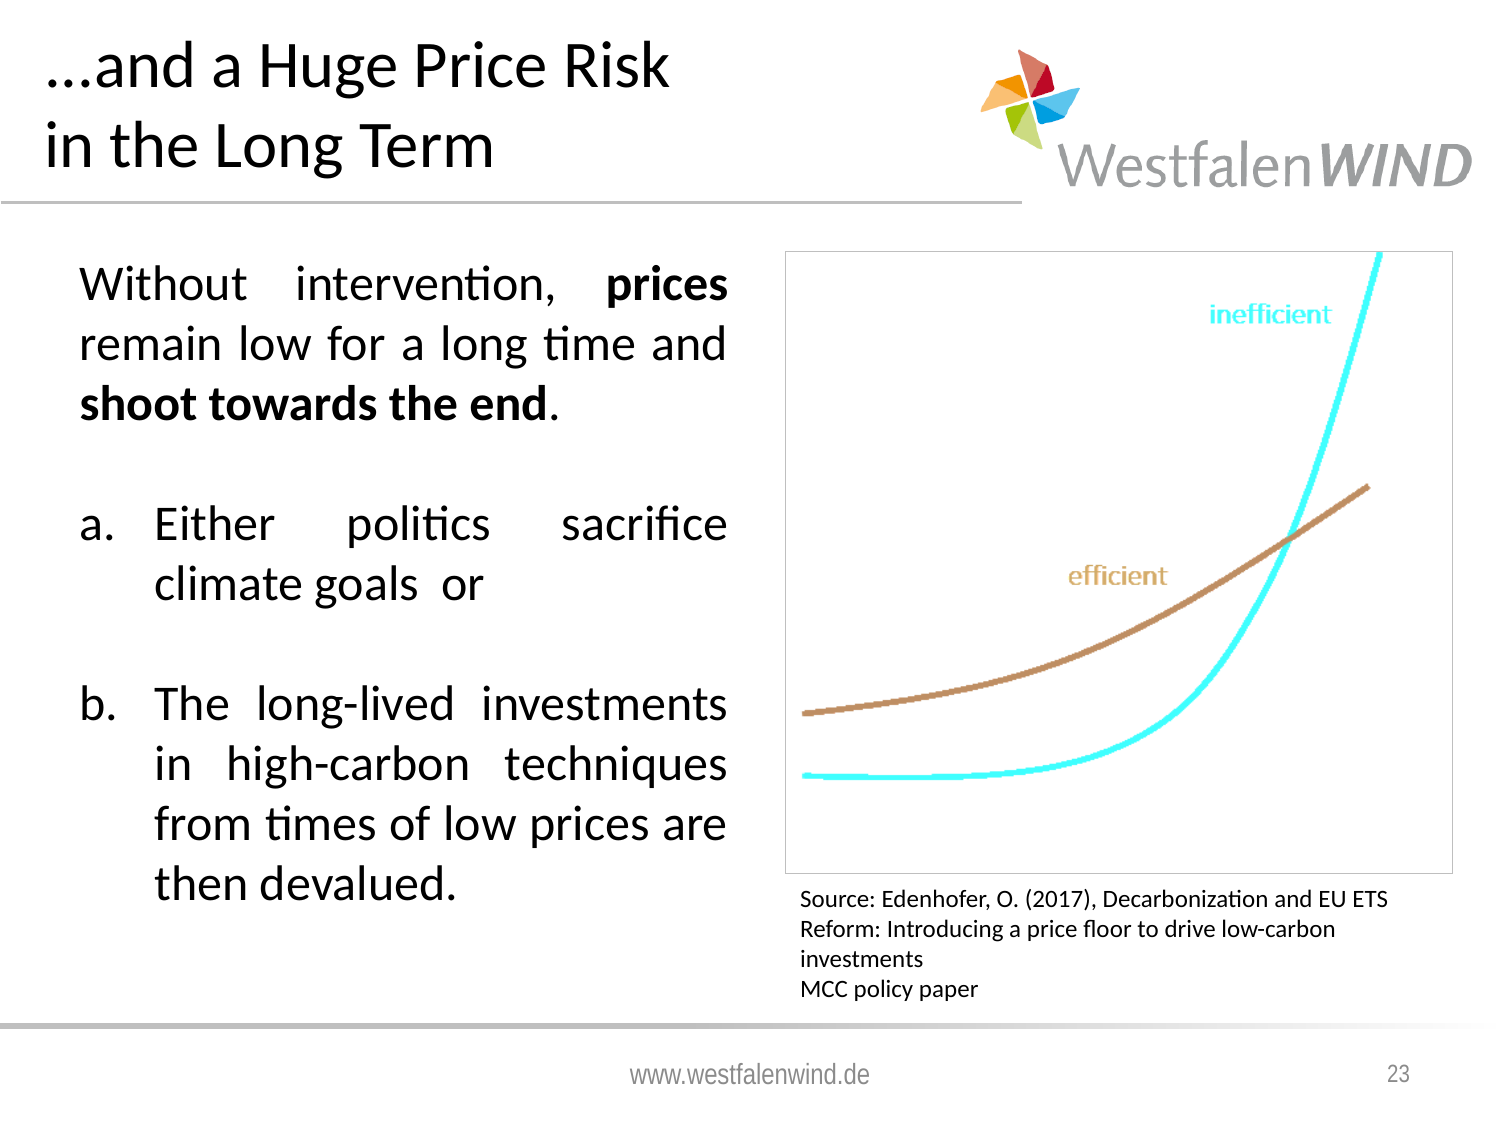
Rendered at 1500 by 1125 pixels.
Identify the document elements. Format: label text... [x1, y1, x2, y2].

text_box Source: Edenhofer, O. (2017), Decarbonization and EU ETS Reform: Introducing a price floor to drive low-carbon investments MCC policy paper [785, 882, 1453, 1010]
picture [785, 251, 1453, 874]
title ...and a Huge Price Risk in the Long Term [29, 7, 1380, 195]
slide_number 23 [1074, 1042, 1425, 1103]
footer www.westfalenwind.de [512, 1042, 988, 1103]
picture [974, 38, 1482, 199]
text_box Without intervention, prices remain low for a long time and shoot towards the end. Either politics sacrifice climate goals or The long-lived investments in high-carbon techniques from times of low prices are then devalued. [64, 243, 744, 919]
